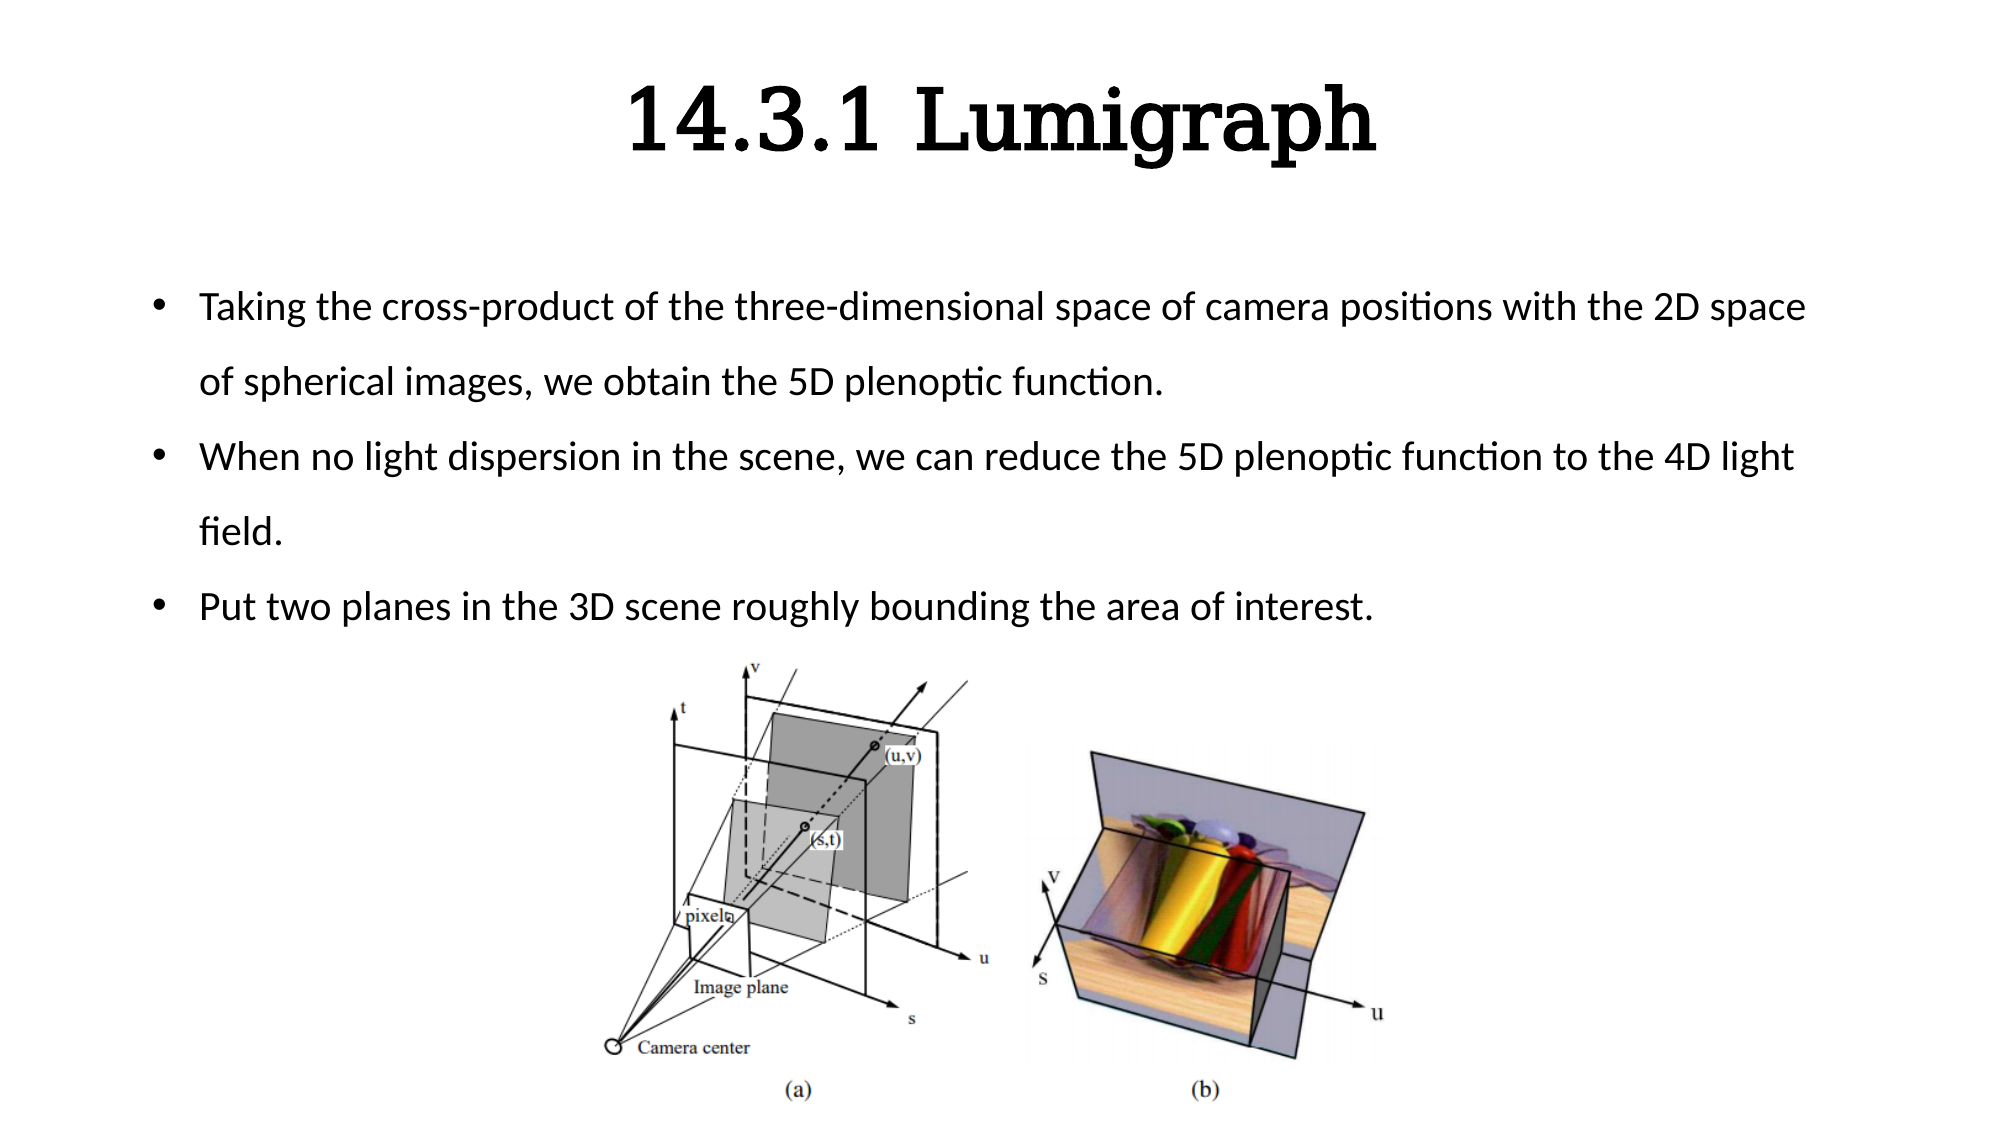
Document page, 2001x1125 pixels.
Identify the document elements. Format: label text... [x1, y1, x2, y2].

picture [588, 643, 1412, 1113]
title 14.3.1 Lumigraph [137, 59, 1863, 185]
text_box Taking the cross-product of the three-dimensional space of camera positions with the 2D space of spherical images, we obtain the 5D plenoptic function. When no light dispersion in the scene, we can reduce the 5D plenoptic function to the 4D light field. Put two planes in the 3D scene roughly bounding the area of interest. [137, 246, 1863, 637]
